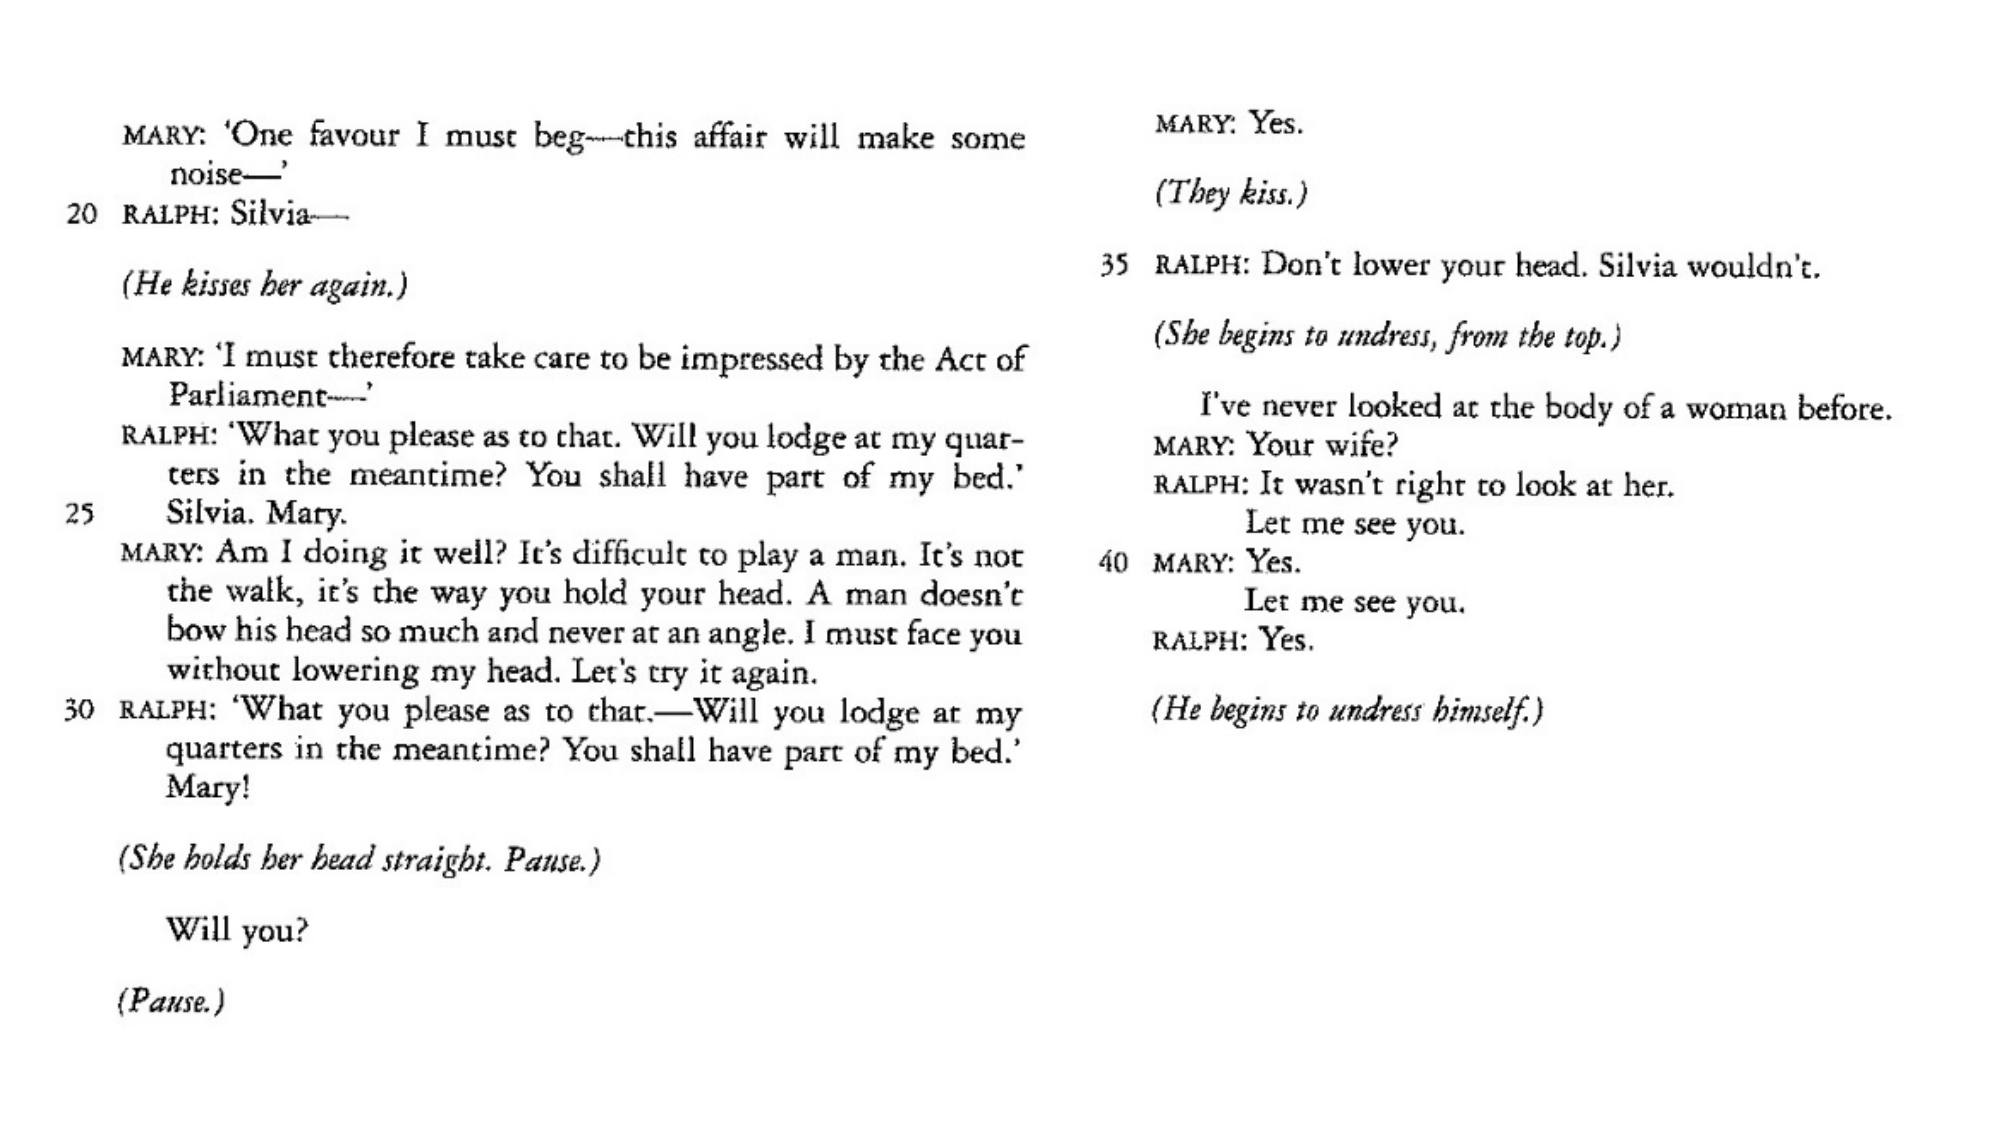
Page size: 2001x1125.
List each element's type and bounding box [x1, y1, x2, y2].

picture [31, 85, 1951, 1036]
